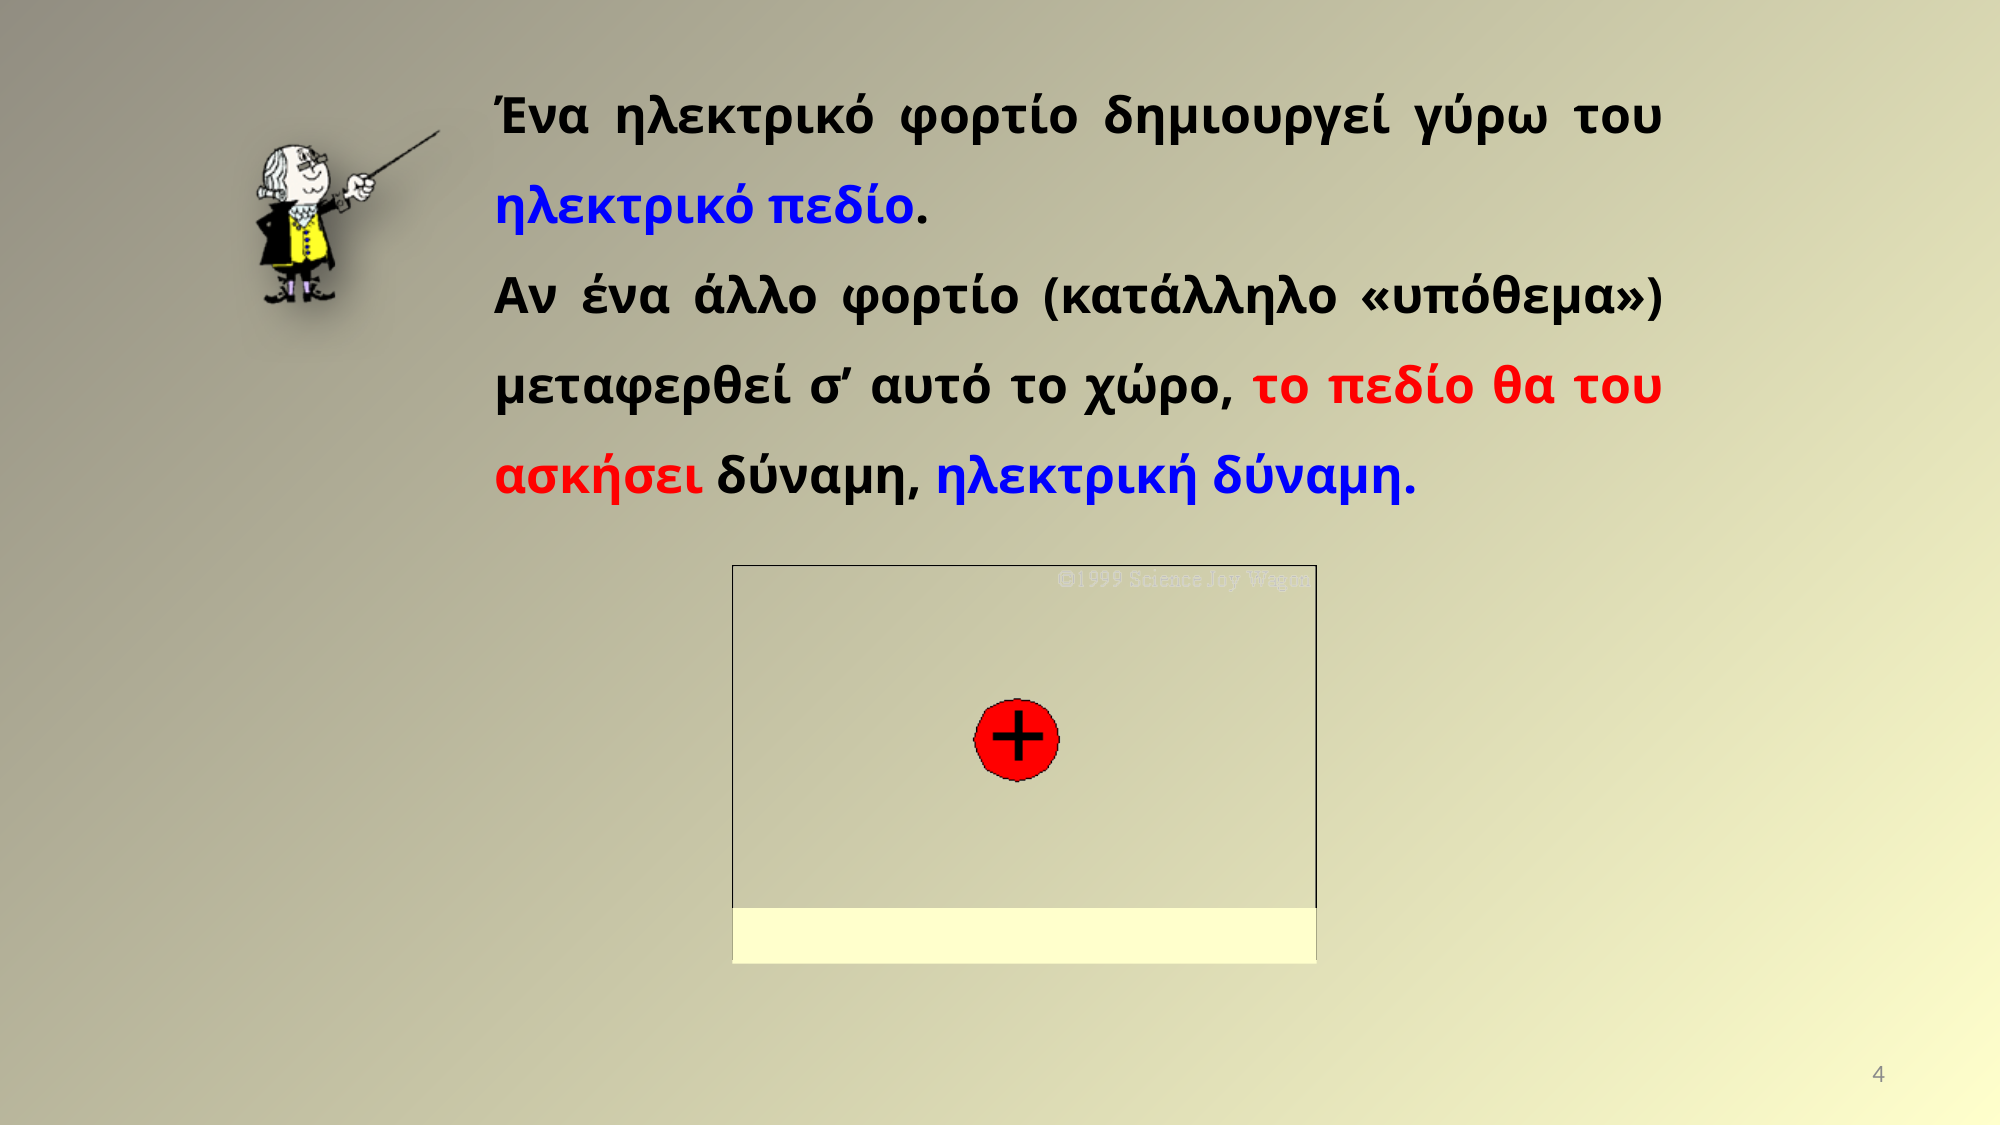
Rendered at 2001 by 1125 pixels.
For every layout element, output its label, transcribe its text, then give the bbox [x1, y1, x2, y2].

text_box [732, 565, 1317, 964]
slide_number 4 [1433, 1042, 1900, 1103]
text_box Ένα ηλεκτρικό φορτίο δημιουργεί γύρω του ηλεκτρικό πεδίο. Αν ένα άλλο φορτίο (κατάλληλο «υπόθεμα») μεταφερθεί σ’ αυτό το χώρο, το πεδίο θα του ασκήσει δύναμη, ηλεκτρική δύναμη. [479, 45, 1679, 511]
picture [243, 124, 445, 316]
